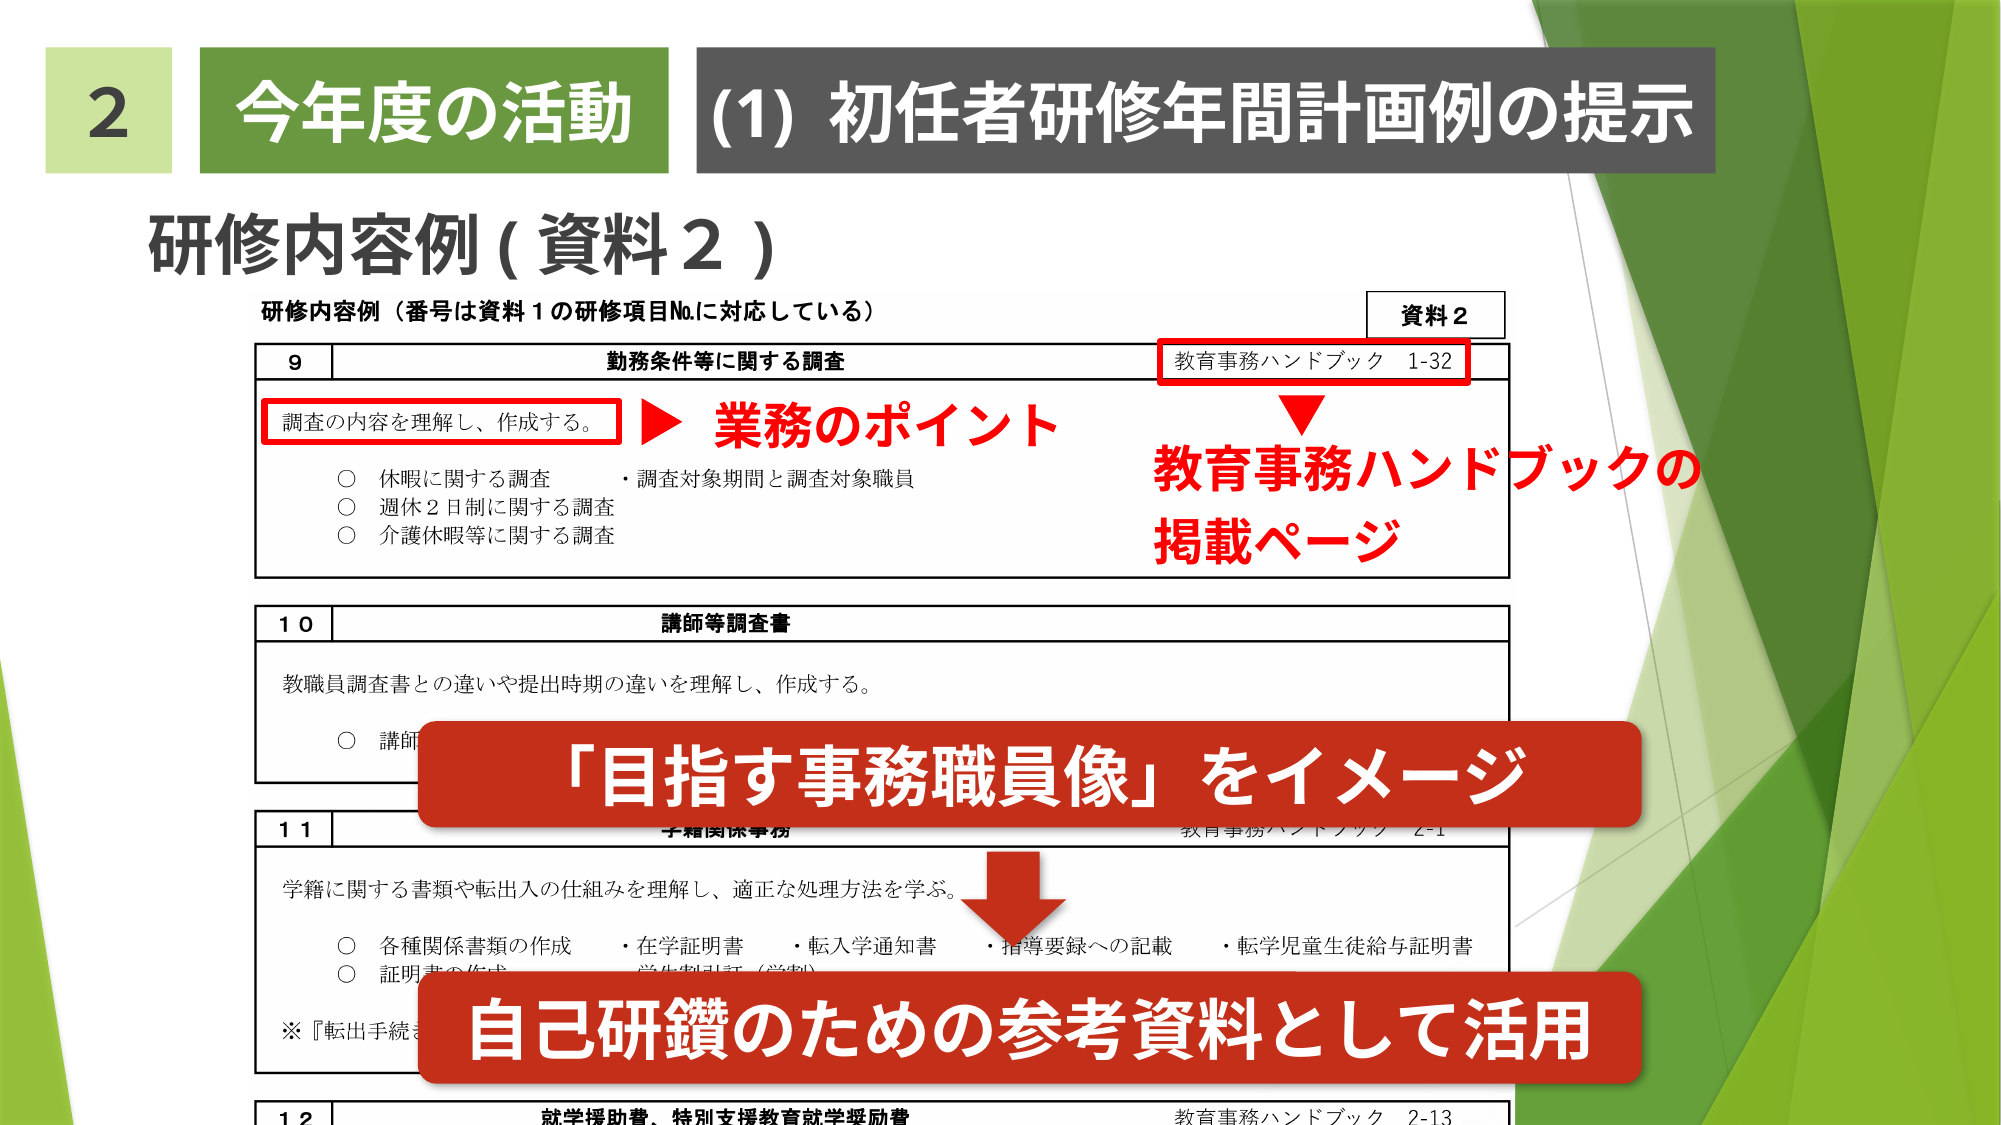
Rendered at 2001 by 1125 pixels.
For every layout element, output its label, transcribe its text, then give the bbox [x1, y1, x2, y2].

text_box (1) 初任者研修年間計画例の提示 [695, 46, 1717, 175]
text_box ２ [44, 46, 173, 175]
picture [246, 290, 1516, 1125]
text_box 今年度の活動 [198, 46, 670, 175]
text_box 自己研鑽のための参考資料として活用 [1522, 971, 1642, 1084]
text_box 教育事務ハンドブックの 掲載ページ [1522, 437, 1799, 592]
text_box 研修内容例(資料２) [133, 195, 1231, 291]
text_box 「目指す事務職員像」をイメージ [1522, 721, 1642, 828]
